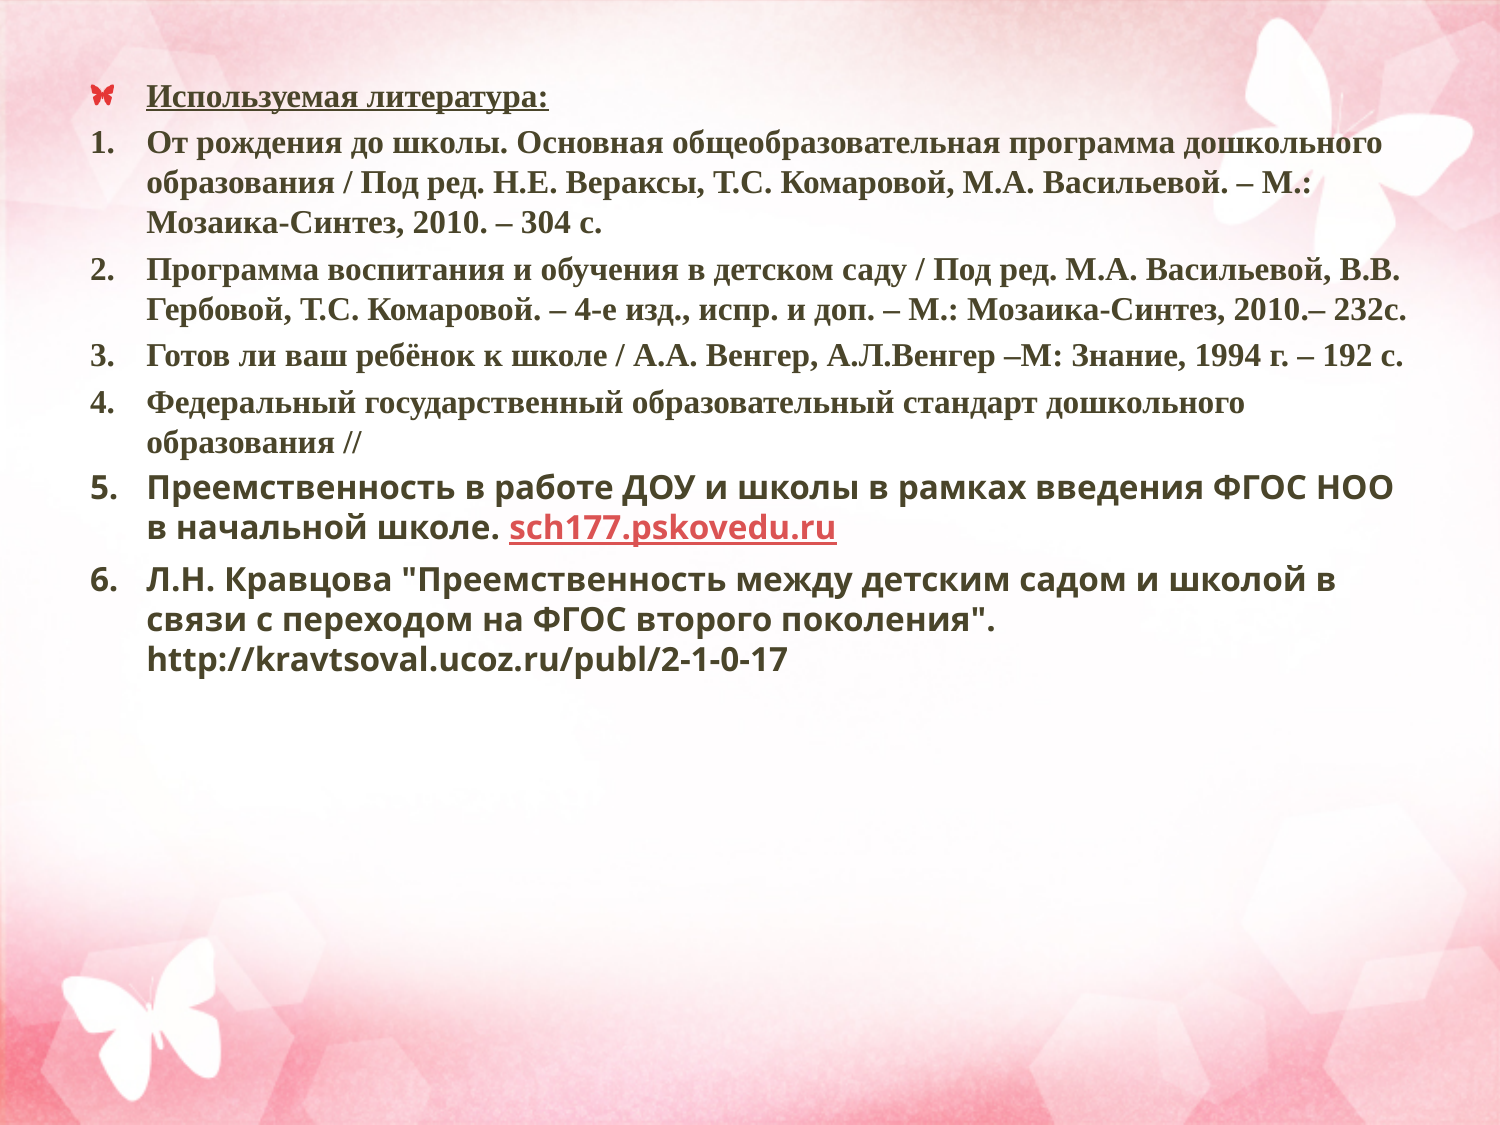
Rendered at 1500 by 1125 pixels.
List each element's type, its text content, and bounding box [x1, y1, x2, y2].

list Используемая литература: От рождения до школы. Основная общеобразовательная программа дошкольного образования / Под ред. Н.Е. Вераксы, Т.С. Комаровой, М.А. Васильевой. – М.: Мозаика-Синтез, 2010. – 304 с. Программа воспитания и обучения в детском саду / Под ред. М.А. Васильевой, В.В. Гербовой, Т.С. Комаровой. – 4-е изд., испр. и доп. – М.: Мозаика-Синтез, 2010.– 232с. Готов ли ваш ребёнок к школе / А.А. Венгер, А.Л.Венгер –М: Знание, 1994 г. – 192 с. Федеральный государственный образовательный стандарт дошкольного образования // Преемственность в работе ДОУ и школы в рамках введения ФГОС НОО в начальной школе. sch177.pskovedu.ru Л.Н. Кравцова "Преемственность между детским садом и школой в связи с переходом на ФГОС второго поколения". http://kravtsoval.ucoz.ru/publ/2-1-0-17 [75, 66, 1425, 1005]
picture [0, 0, 1500, 1125]
